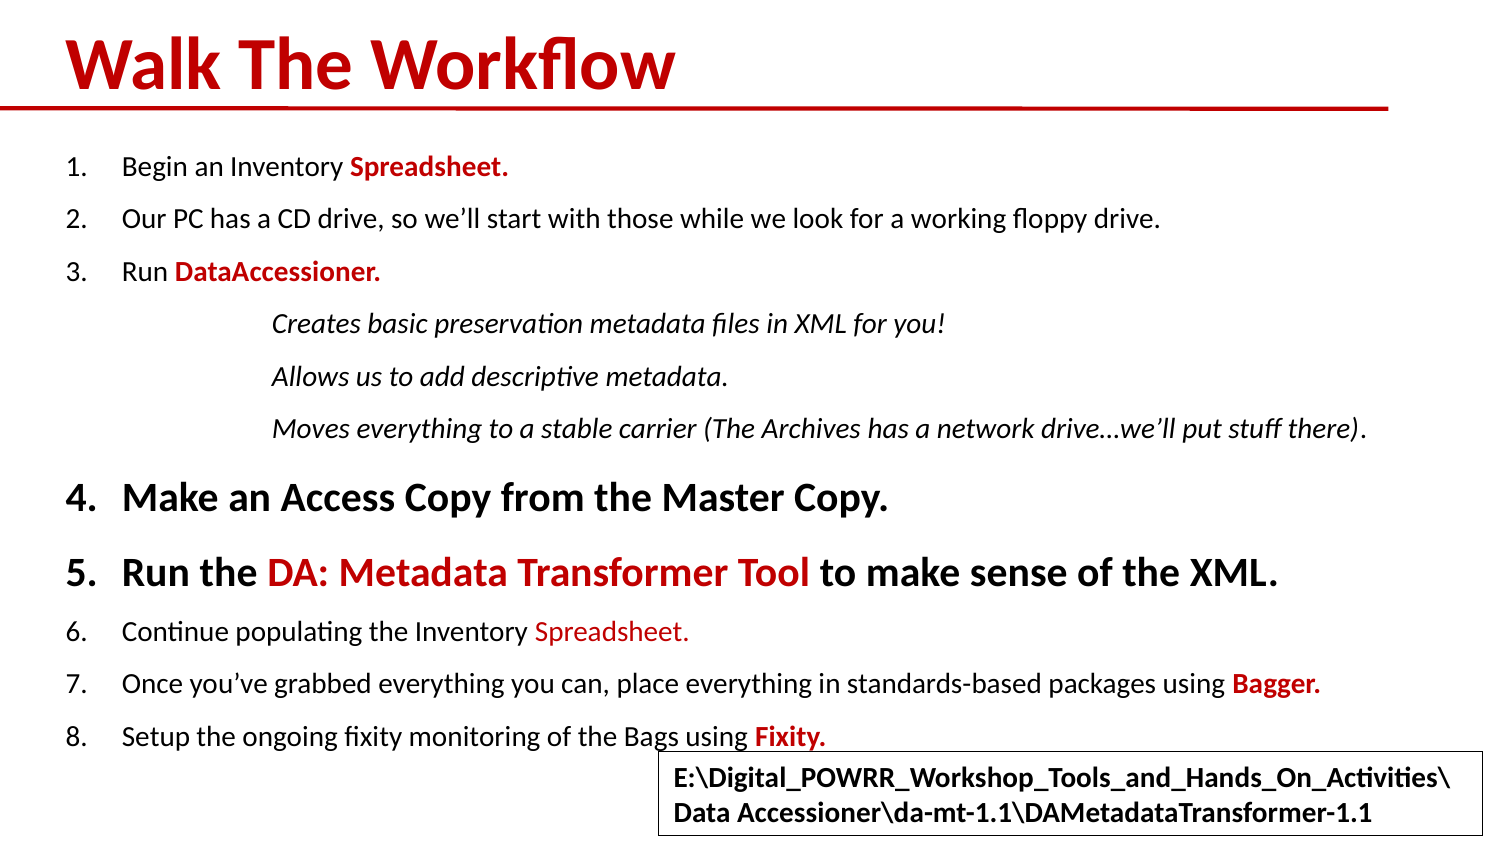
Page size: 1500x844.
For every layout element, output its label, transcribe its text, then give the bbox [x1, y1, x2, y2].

title Walk The Workflow [0, 1, 1275, 106]
title Walk The Workflow [0, 116, 1275, 120]
text_box E:\Digital_POWRR_Workshop_Tools_and_Hands_On_Activities\ Data Accessioner\da-mt-1.1\DAMetadataTransformer-1.1 [658, 751, 1483, 836]
text_box Begin an Inventory Spreadsheet. Our PC has a CD drive, so we’ll start with those while we look for a working floppy drive. Run DataAccessioner. Creates basic preservation metadata files in XML for you! Allows us to add descriptive metadata. Moves everything to a stable carrier (The Archives has a network drive…we’ll put stuff there). Make an Access Copy from the Master Copy. Run the DA: Metadata Transformer Tool to make sense of the XML. Continue populating the Inventory Spreadsheet. Once you’ve grabbed everything you can, place everything in standards-based packages using Bagger. Setup the ongoing fixity monitoring of the Bags using Fixity. [50, 122, 1383, 760]
